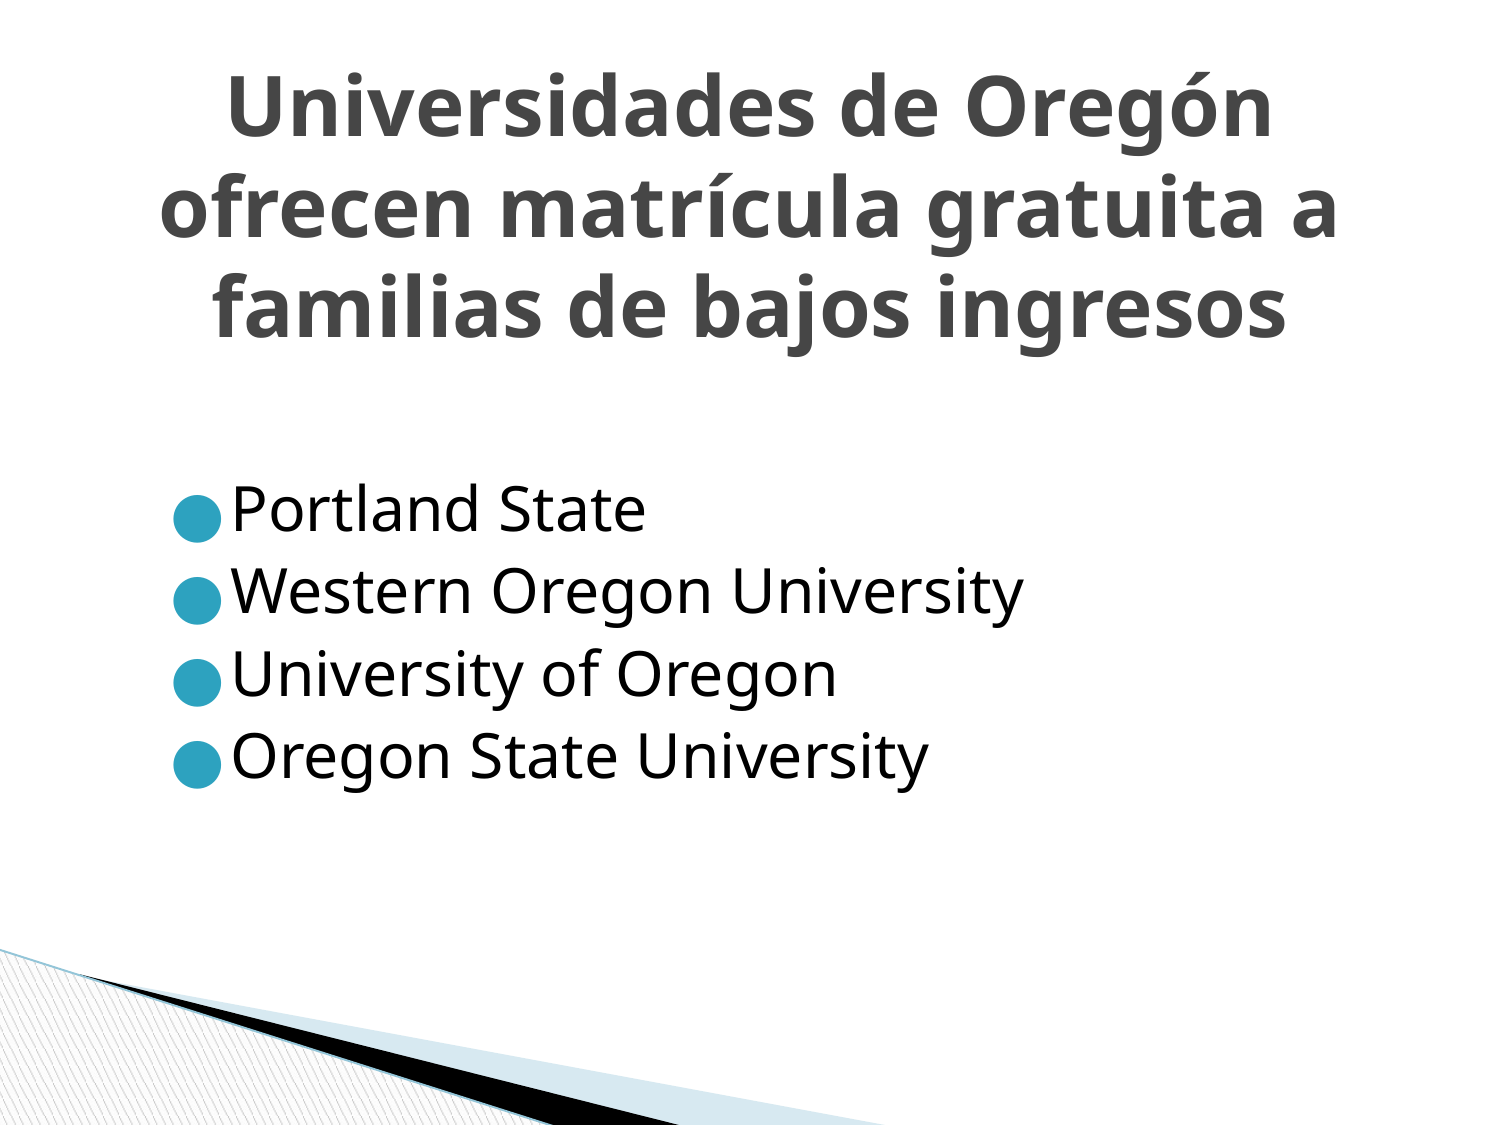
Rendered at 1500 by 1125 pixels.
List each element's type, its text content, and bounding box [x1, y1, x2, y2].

title Universidades de Oregón ofrecen matrícula gratuita a familias de bajos ingresos [75, 45, 1425, 363]
list Portland State Western Oregon University University of Oregon Oregon State University [155, 379, 1500, 908]
